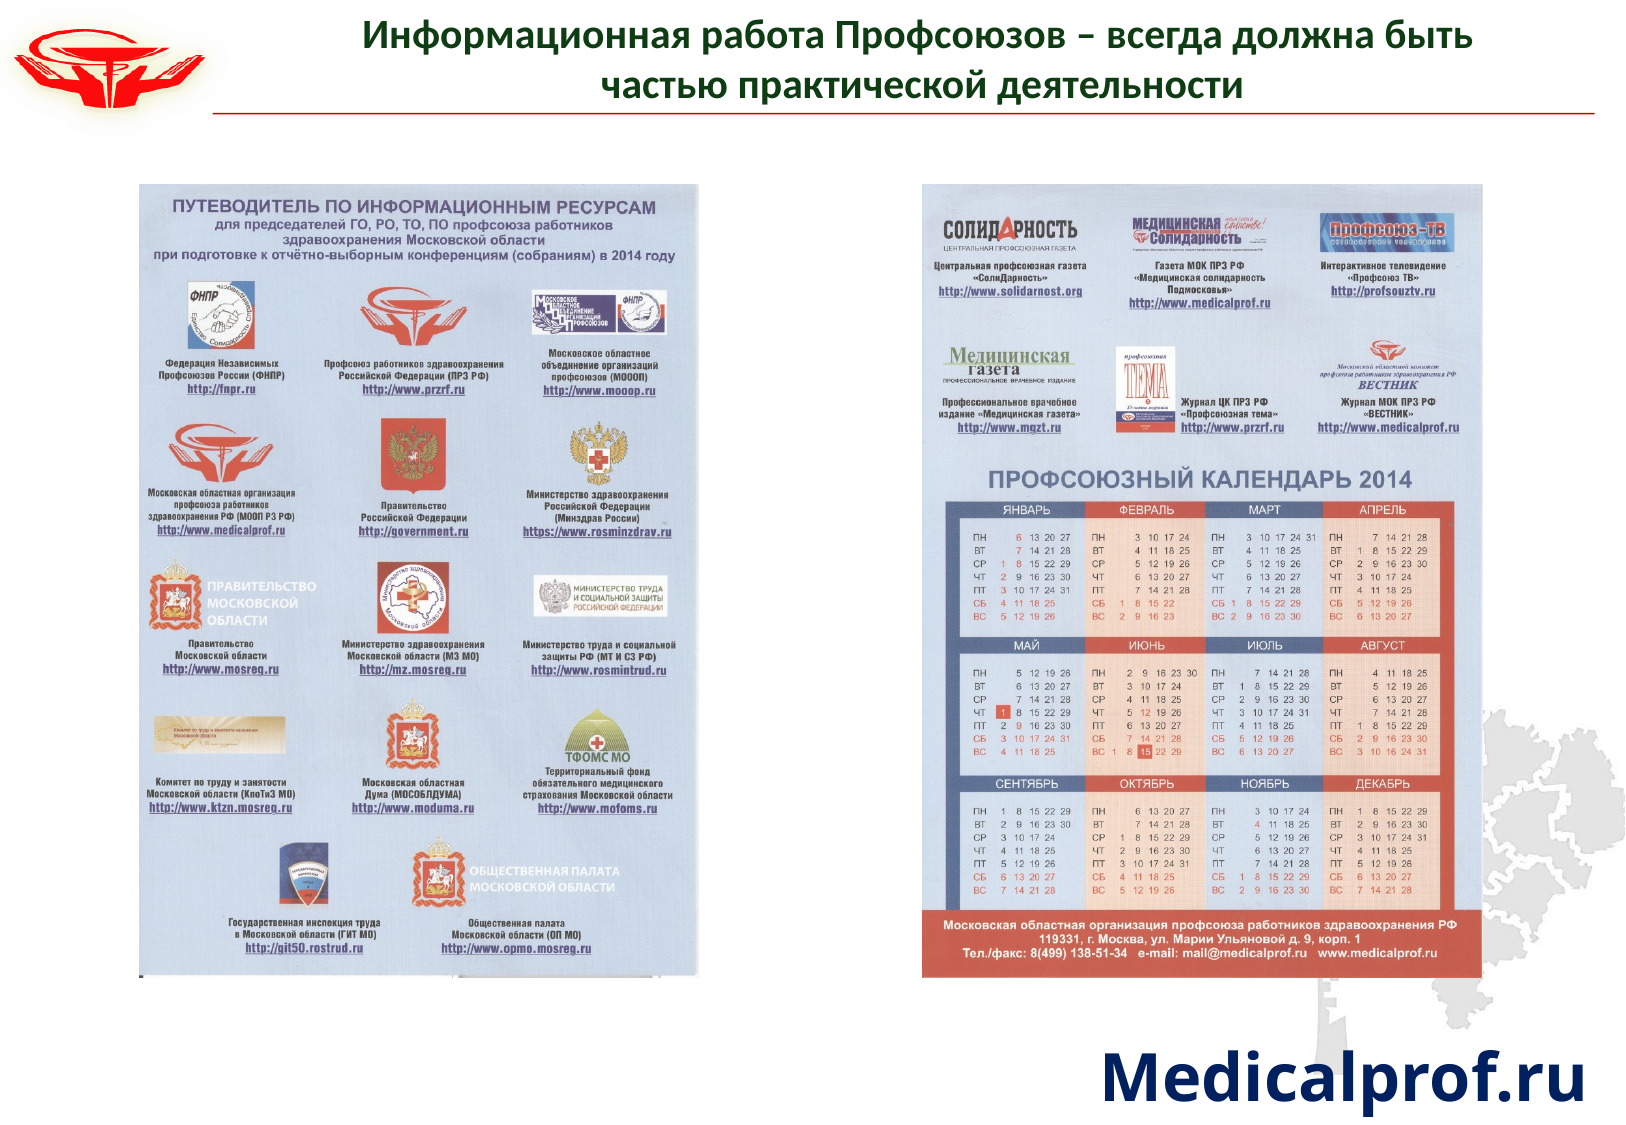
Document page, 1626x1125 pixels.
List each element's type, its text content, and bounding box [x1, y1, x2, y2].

picture [138, 184, 700, 979]
text_box Информационная работа Профсоюзов – всегда должна быть частью практической деятельности [238, 0, 1625, 115]
picture [0, 0, 237, 138]
picture [922, 184, 1625, 1076]
